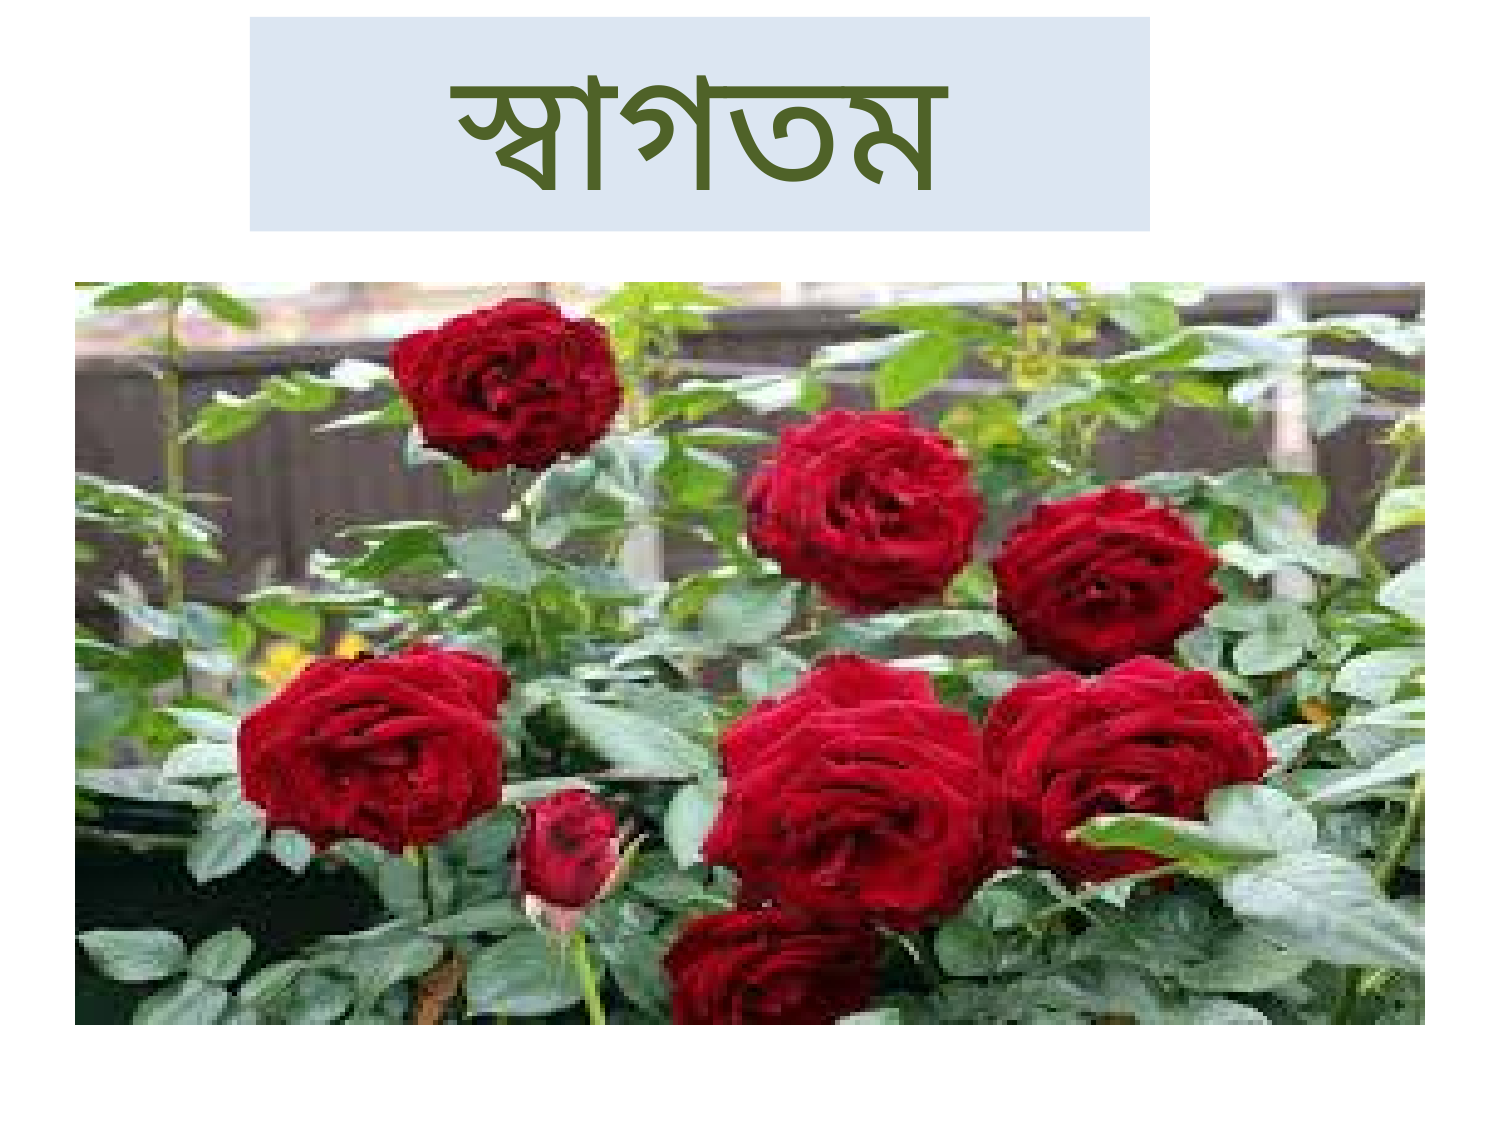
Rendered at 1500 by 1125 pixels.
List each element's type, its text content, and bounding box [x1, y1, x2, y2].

picture [74, 282, 1426, 1026]
text_box স্বাগতম [249, 16, 1150, 232]
